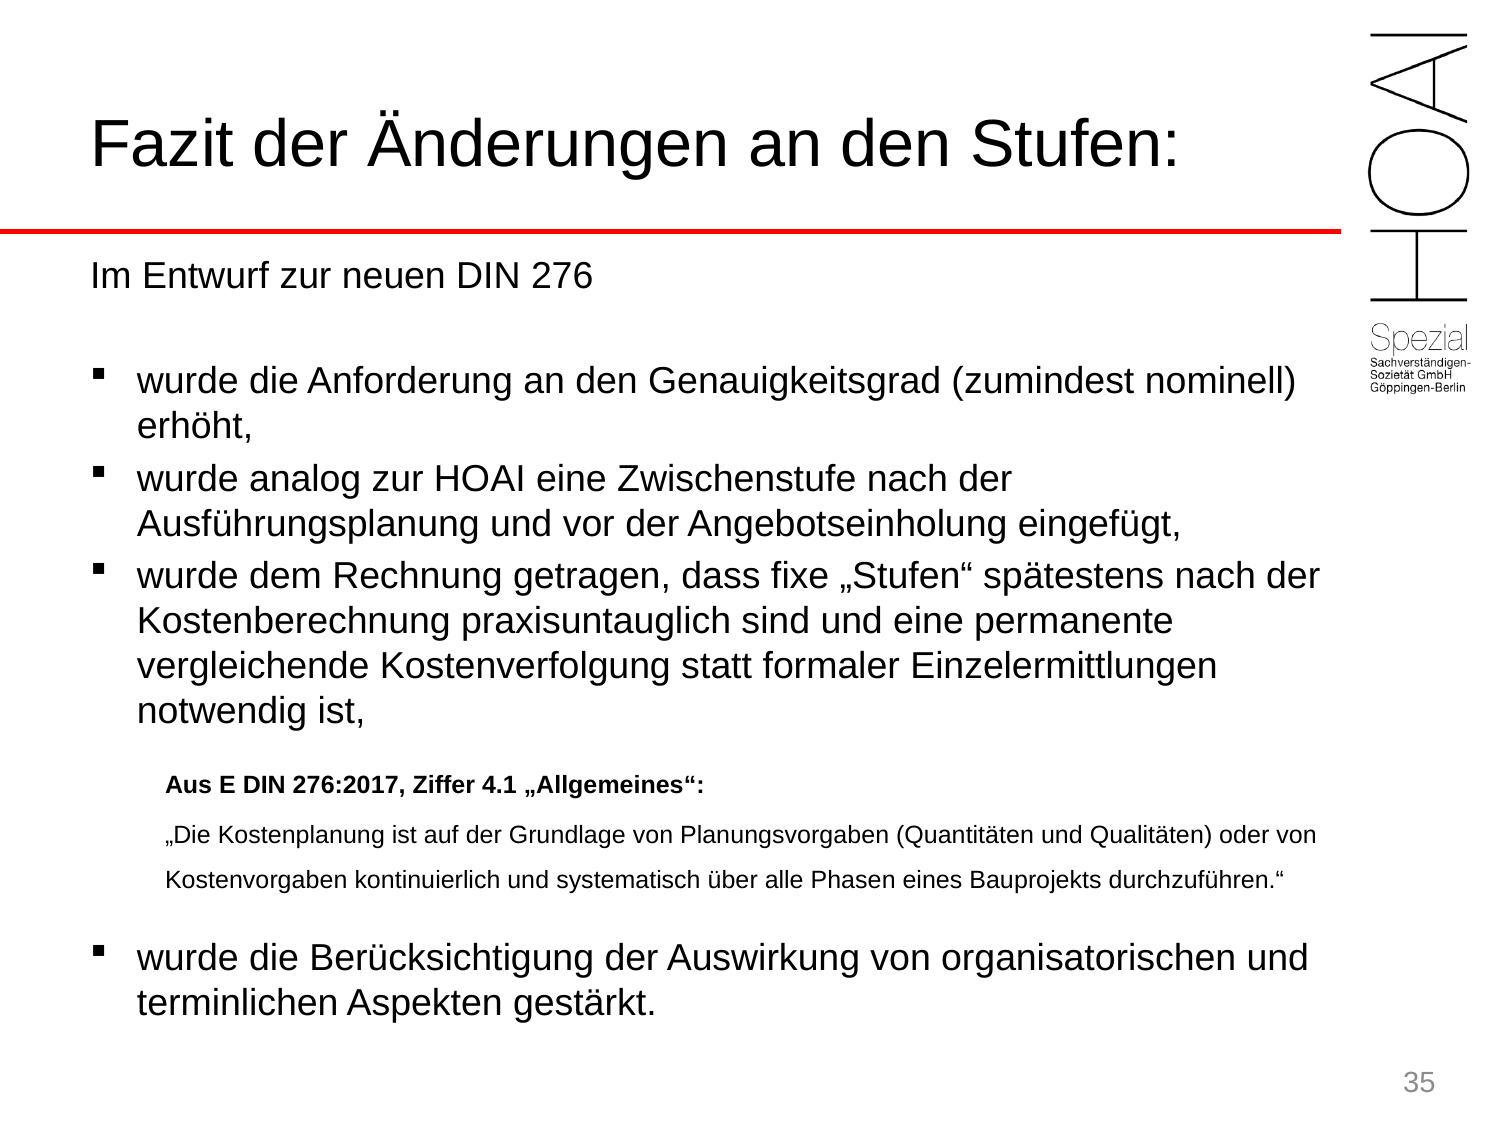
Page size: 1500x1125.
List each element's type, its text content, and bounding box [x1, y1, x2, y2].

list Im Entwurf zur neuen DIN 276 wurde die Anforderung an den Genauigkeitsgrad (zumindest nominell) erhöht, wurde analog zur HOAI eine Zwischenstufe nach der Ausführungsplanung und vor der Angebotseinholung eingefügt, wurde dem Rechnung getragen, dass fixe „Stufen“ spätestens nach der Kostenberechnung praxisuntauglich sind und eine permanente vergleichende Kostenverfolgung statt formaler Einzelermittlungen notwendig ist, Aus E DIN 276:2017, Ziffer 4.1 „Allgemeines“: „Die Kostenplanung ist auf der Grundlage von Planungsvorgaben (Quantitäten und Qualitäten) oder von Kostenvorgaben kontinuierlich und systematisch über alle Phasen eines Bauprojekts durchzuführen.“ wurde die Berücksichtigung der Auswirkung von organisatorischen und terminlichen Aspekten gestärkt. [75, 243, 1341, 1035]
title Fazit der Änderungen an den Stufen: [75, 54, 1341, 226]
slide_number 35 [1367, 1046, 1472, 1106]
text_box [1362, 29, 1484, 411]
